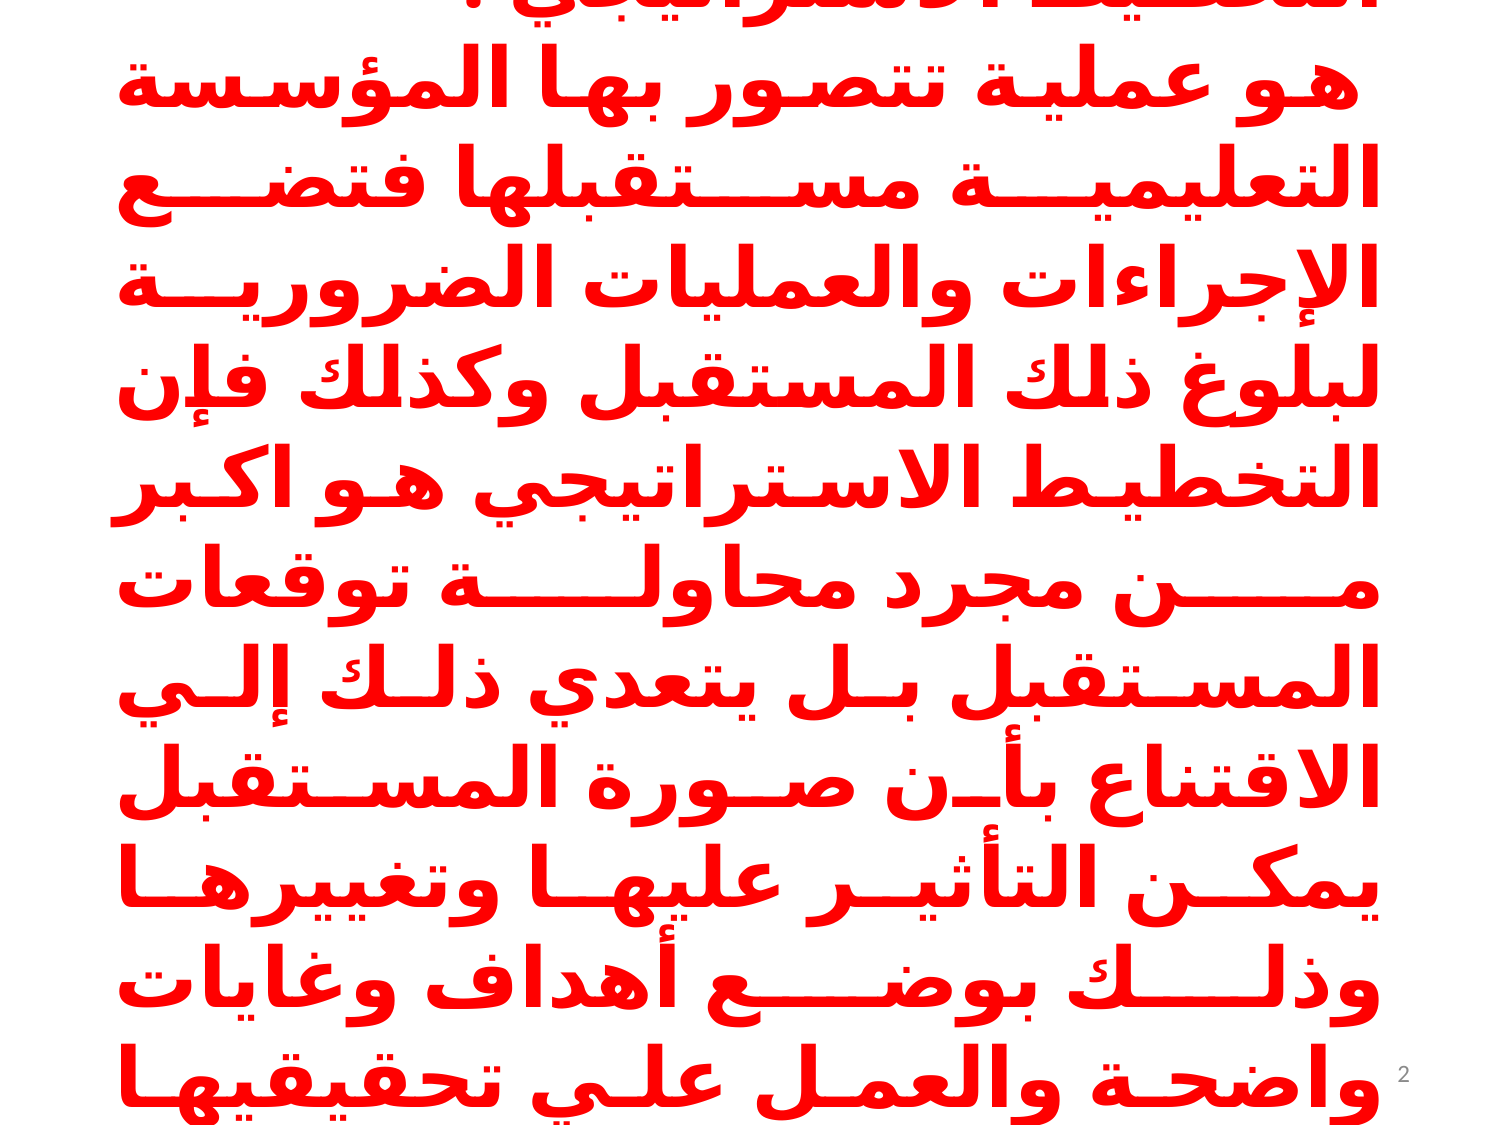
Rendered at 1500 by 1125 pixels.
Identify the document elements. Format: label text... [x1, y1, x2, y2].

slide_number 2 [1400, 1042, 1425, 1103]
text_box التخطيط الاستراتيجي : هو عملية تتصور بها المؤسسة التعليمية مستقبلها فتضع الإجراءات والعمليات الضرورية لبلوغ ذلك المستقبل وكذلك فإن التخطيط الاستراتيجي هو اكبر من مجرد محاولة توقعات المستقبل بل يتعدي ذلك إلي الاقتناع بأن صورة المستقبل يمكن التأثير عليها وتغييرها وذلك بوضع أهداف وغايات واضحة والعمل علي تحقيقيها في إطار زمنية محددة . [99, 0, 1400, 1125]
